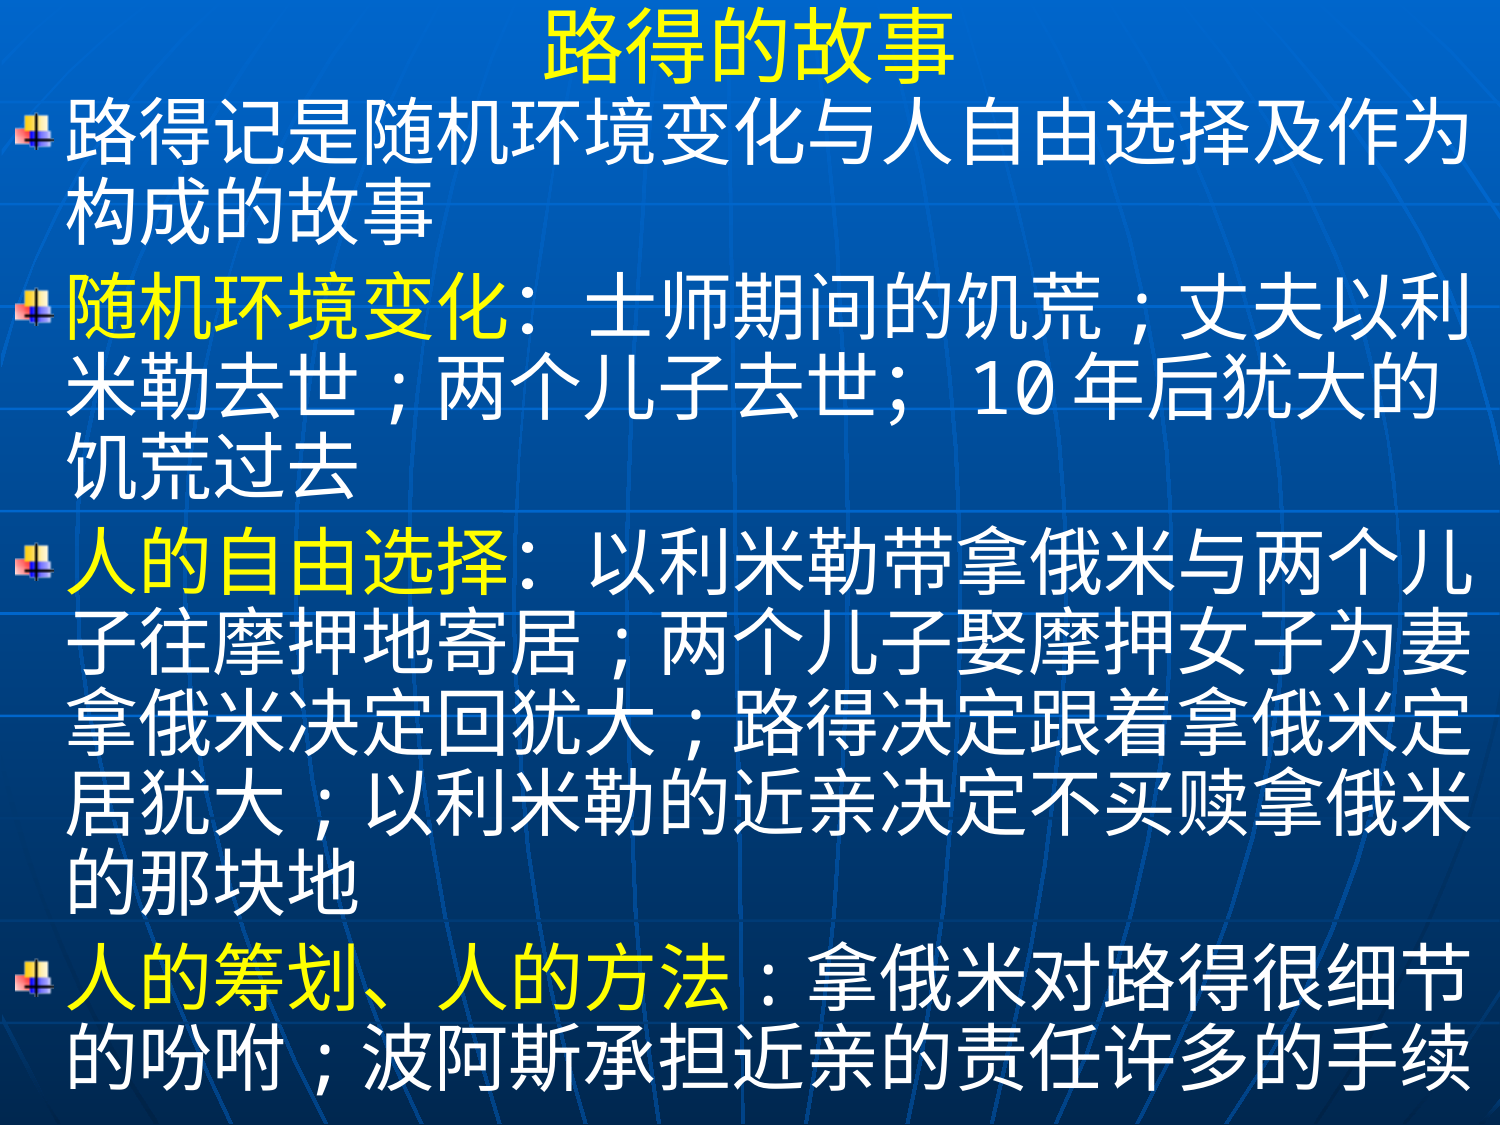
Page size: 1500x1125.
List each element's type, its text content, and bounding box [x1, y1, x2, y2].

picture [15, 957, 54, 997]
title 路得的故事 [0, 0, 1500, 87]
picture [15, 286, 54, 326]
picture [15, 111, 54, 150]
list 路得记是随机环境变化与人自由选择及作为构成的故事 随机环境变化：士师期间的饥荒;丈夫以利米勒去世;两个儿子去世；10年后犹大的饥荒过去 人的自由选择：以利米勒带拿俄米与两个儿子往摩押地寄居;两个儿子娶摩押女子为妻;拿俄米决定回犹大;路得决定跟着拿俄米定居犹大;以利米勒的近亲决定不买赎拿俄米的那块地 人的筹划、人的方法:拿俄米对路得很细节的吩咐;波阿斯承担近亲的责任许多的手续 [0, 87, 1500, 1125]
picture [15, 541, 54, 581]
